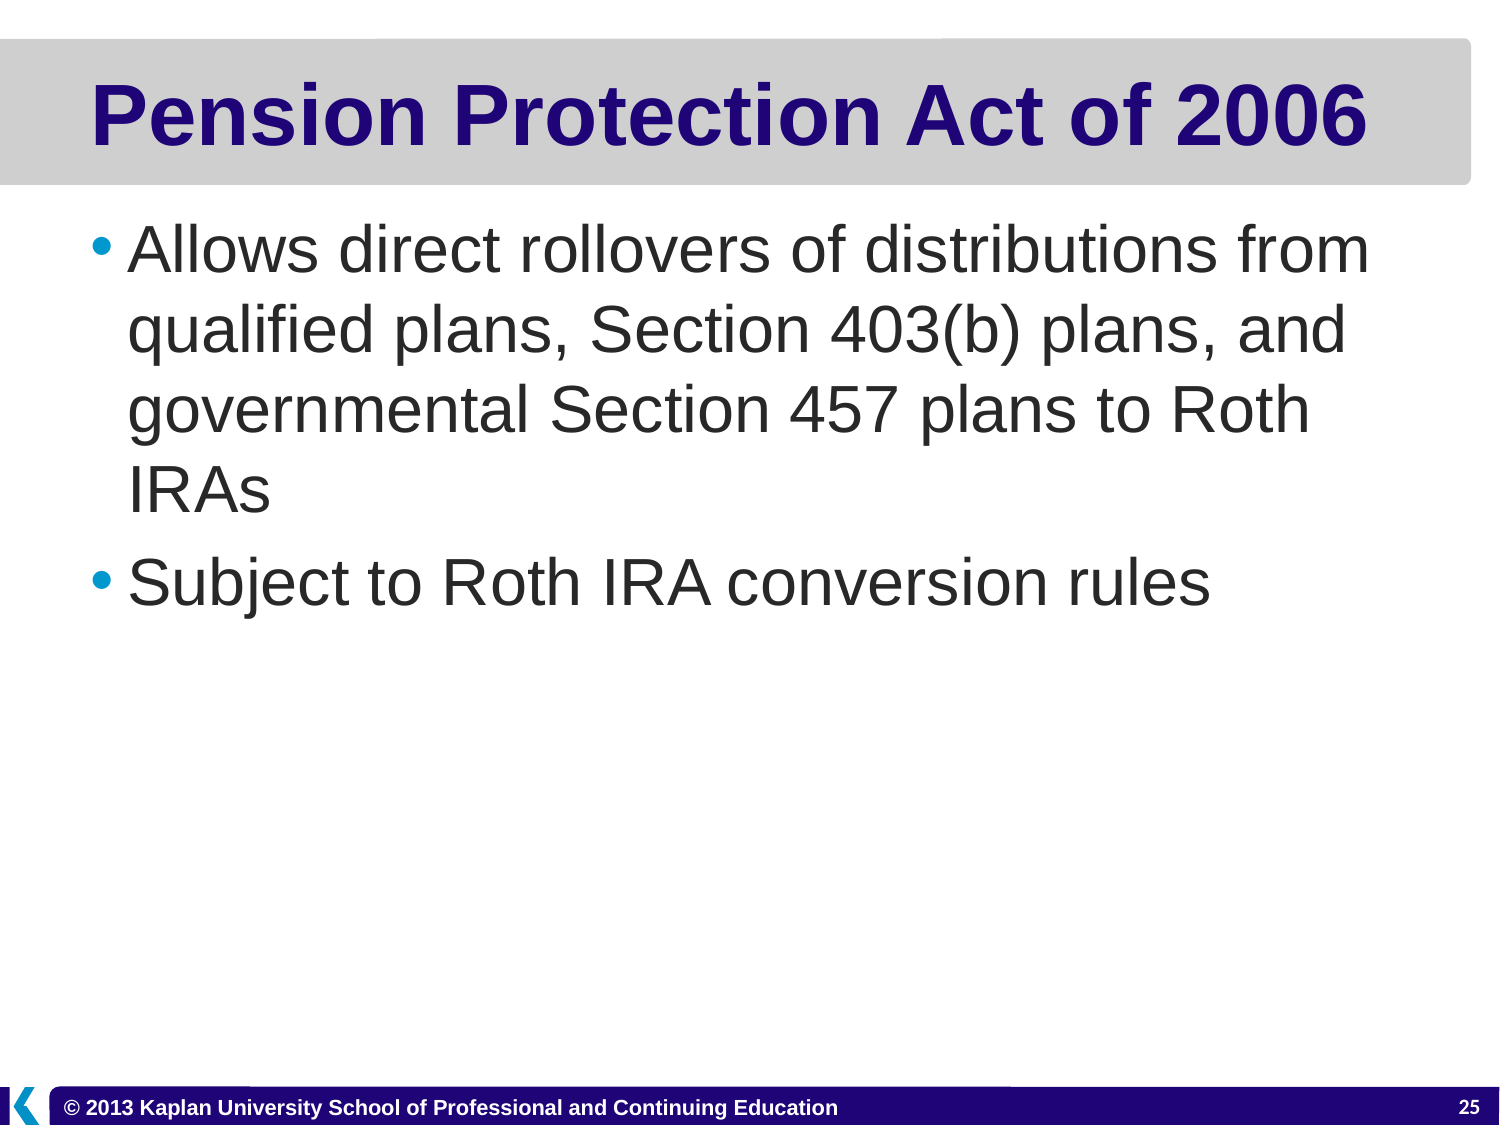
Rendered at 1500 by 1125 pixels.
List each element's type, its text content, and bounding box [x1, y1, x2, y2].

list Allows direct rollovers of distributions from qualified plans, Section 403(b) plans, and governmental Section 457 plans to Roth IRAs Subject to Roth IRA conversion rules [75, 198, 1425, 1005]
title Pension Protection Act of 2006 [75, 45, 1425, 177]
slide_number 6-25 [1149, 1074, 1500, 1113]
